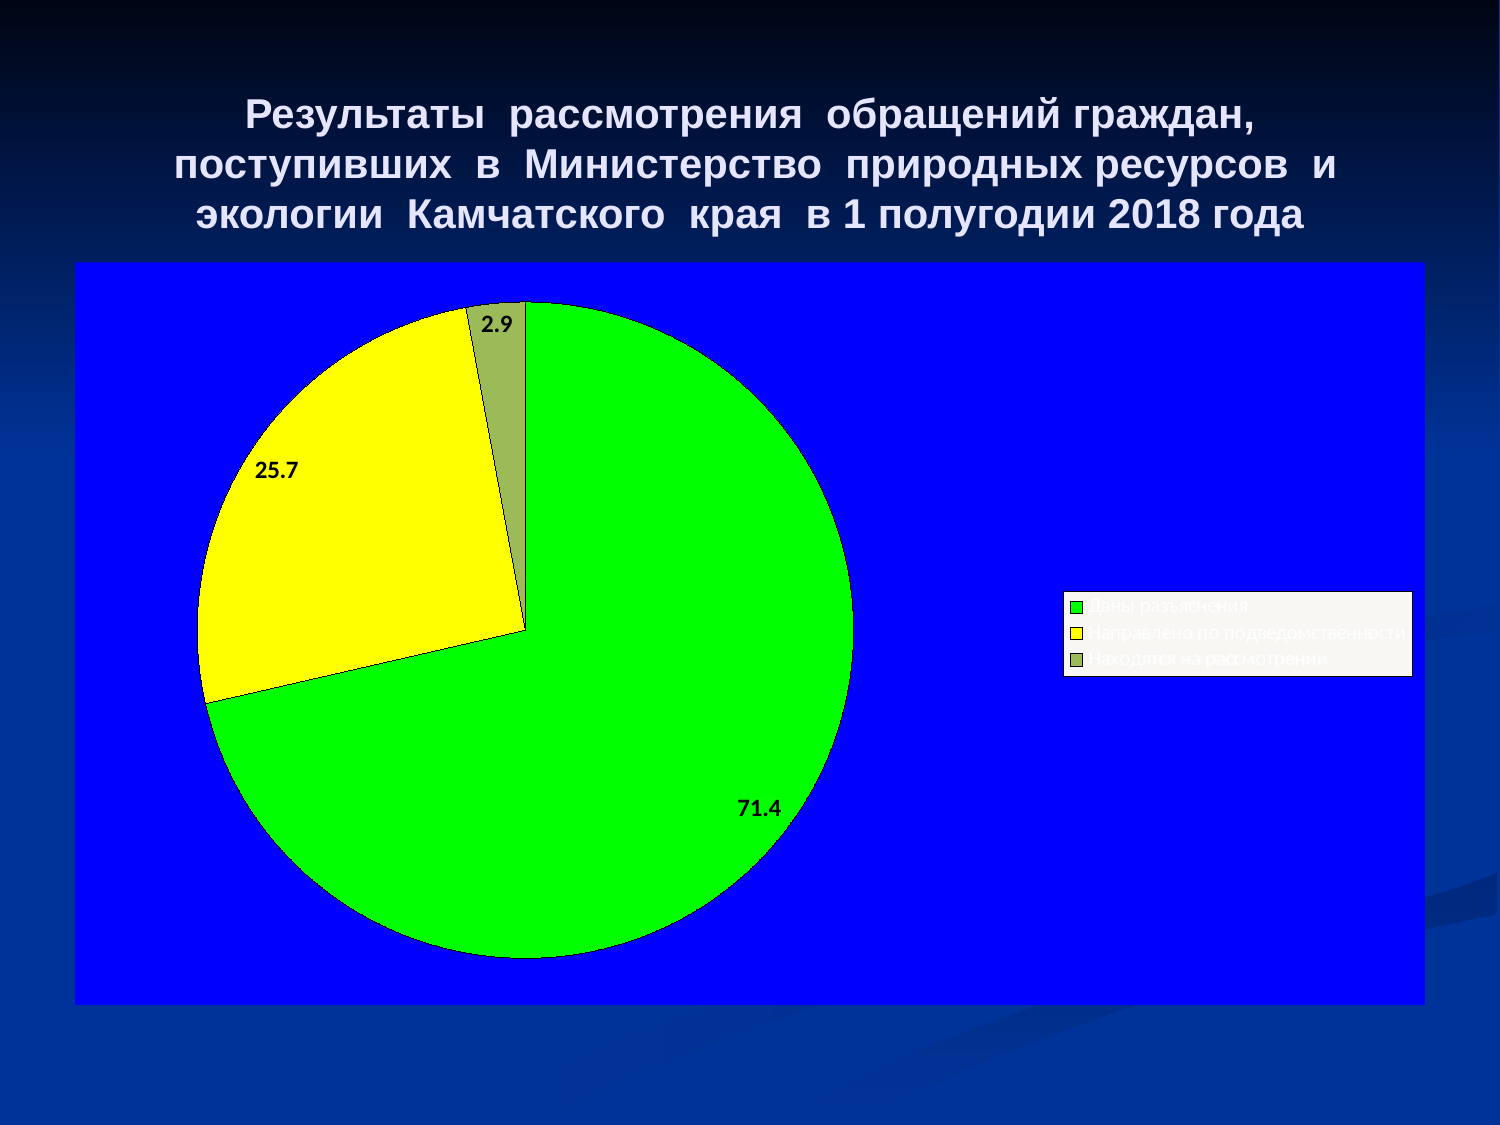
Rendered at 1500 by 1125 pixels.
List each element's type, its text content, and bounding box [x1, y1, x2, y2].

chart [74, 262, 1426, 1006]
title Результаты рассмотрения обращений граждан, поступивших в Министерство природных ресурсов и экологии Камчатского края в 1 полугодии 2018 года [74, 44, 1426, 262]
